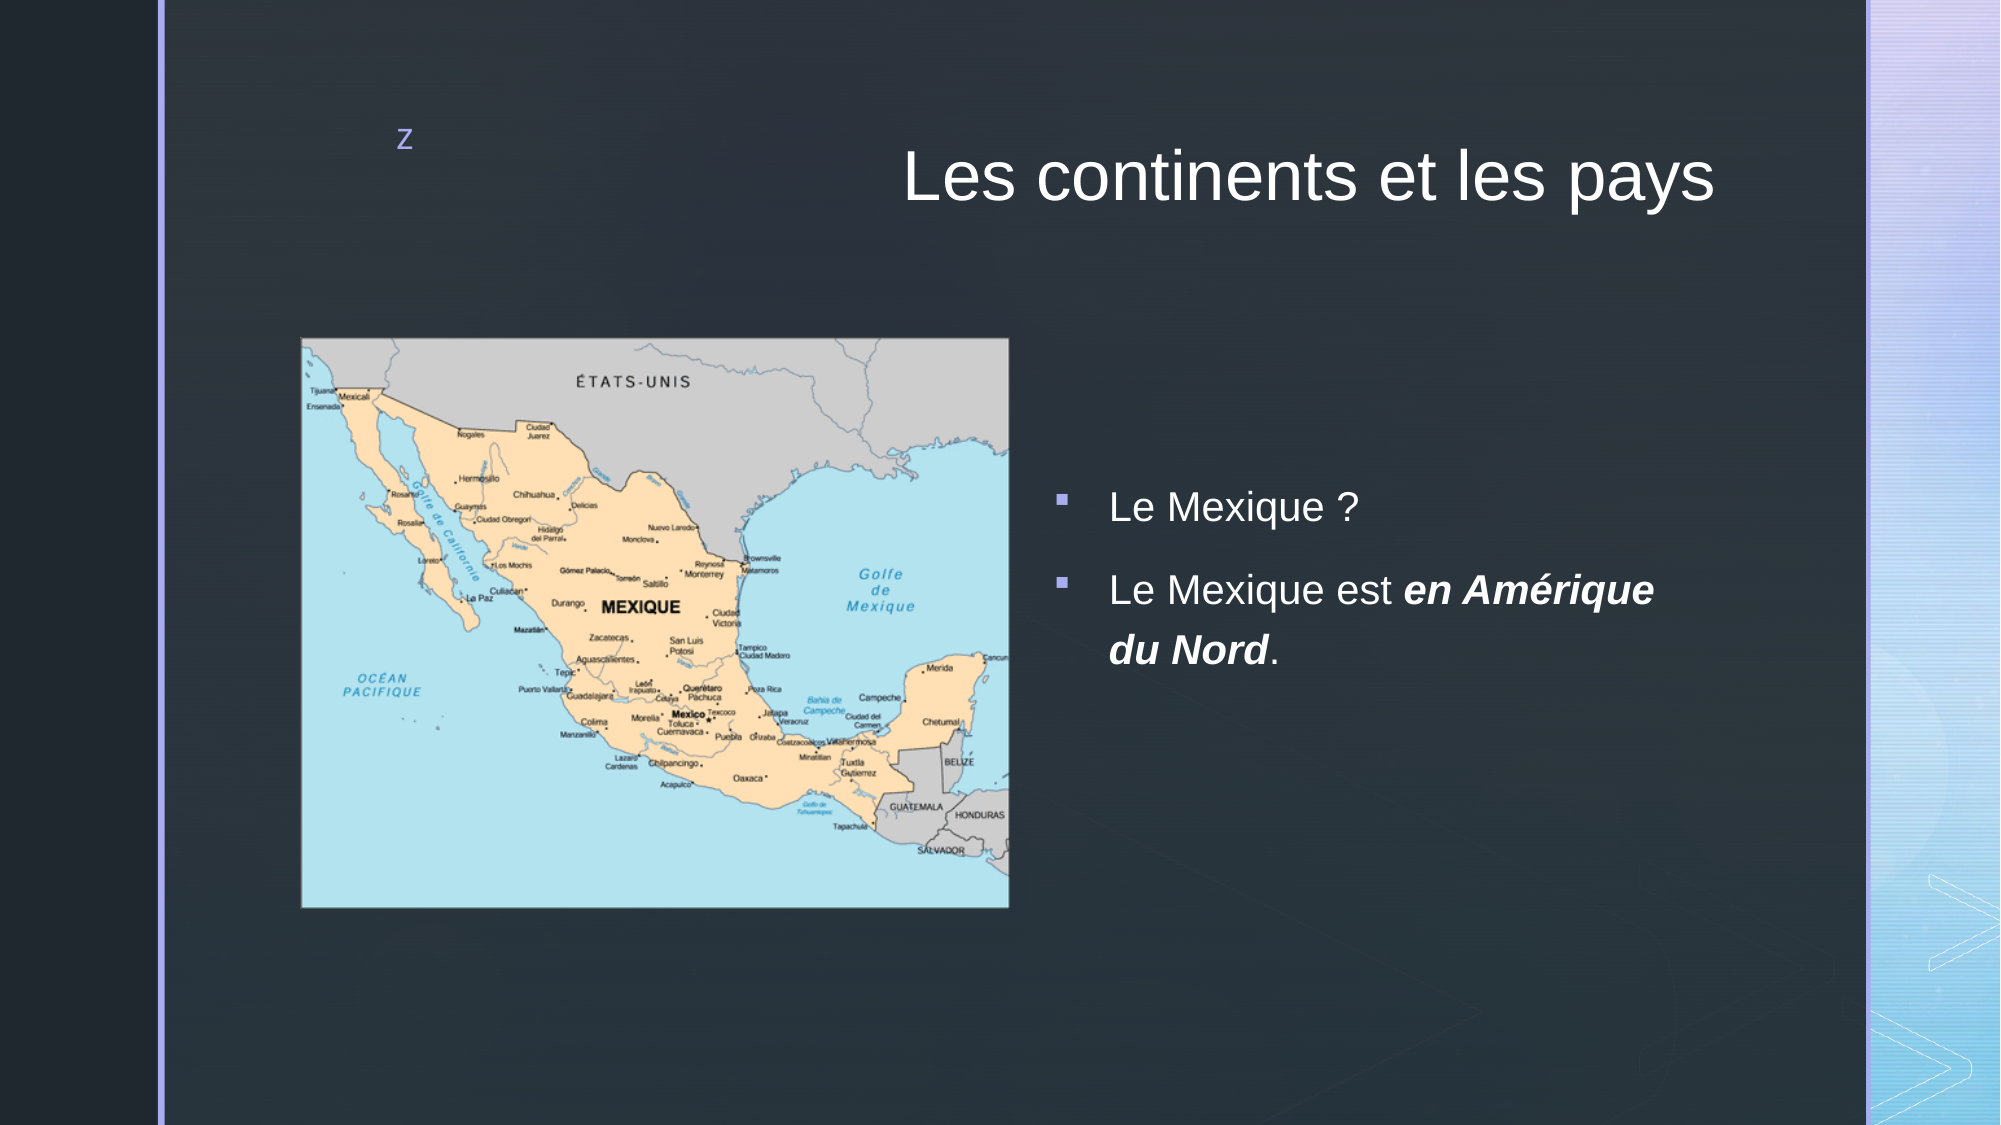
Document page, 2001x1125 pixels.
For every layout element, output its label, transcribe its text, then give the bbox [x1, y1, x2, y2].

list Le Mexique ? Le Mexique est en Amérique du Nord. [1037, 462, 1700, 1125]
title Les continents et les pays [428, 132, 1733, 310]
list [299, 337, 1011, 910]
picture [1871, 0, 2001, 1125]
